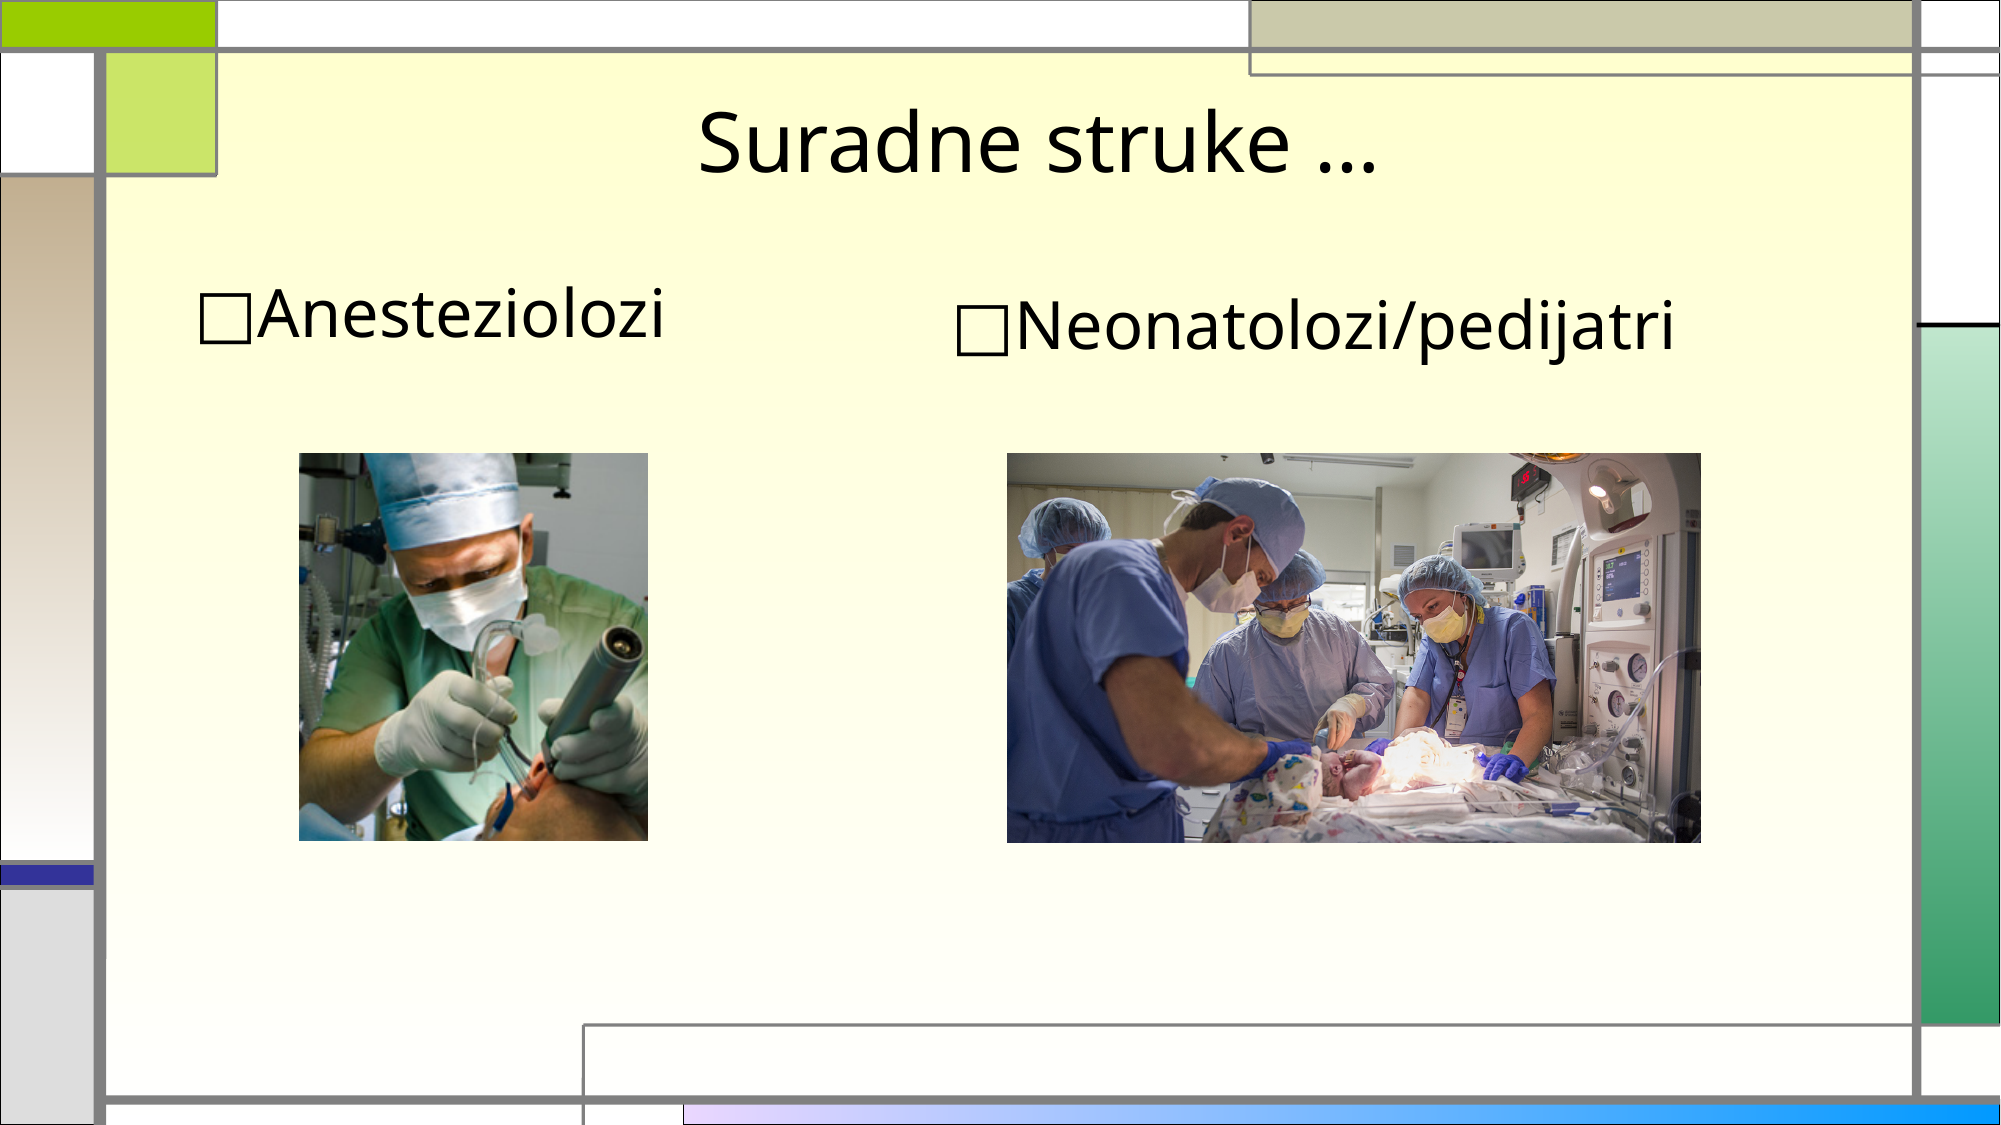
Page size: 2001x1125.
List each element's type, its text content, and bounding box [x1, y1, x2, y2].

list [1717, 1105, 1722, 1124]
title Suradne struke … [200, 45, 1900, 233]
list Anesteziolozi [179, 263, 1064, 1006]
picture [299, 452, 648, 841]
picture [1007, 453, 1701, 843]
list Neonatolozi/pedijatri [936, 275, 1821, 1018]
